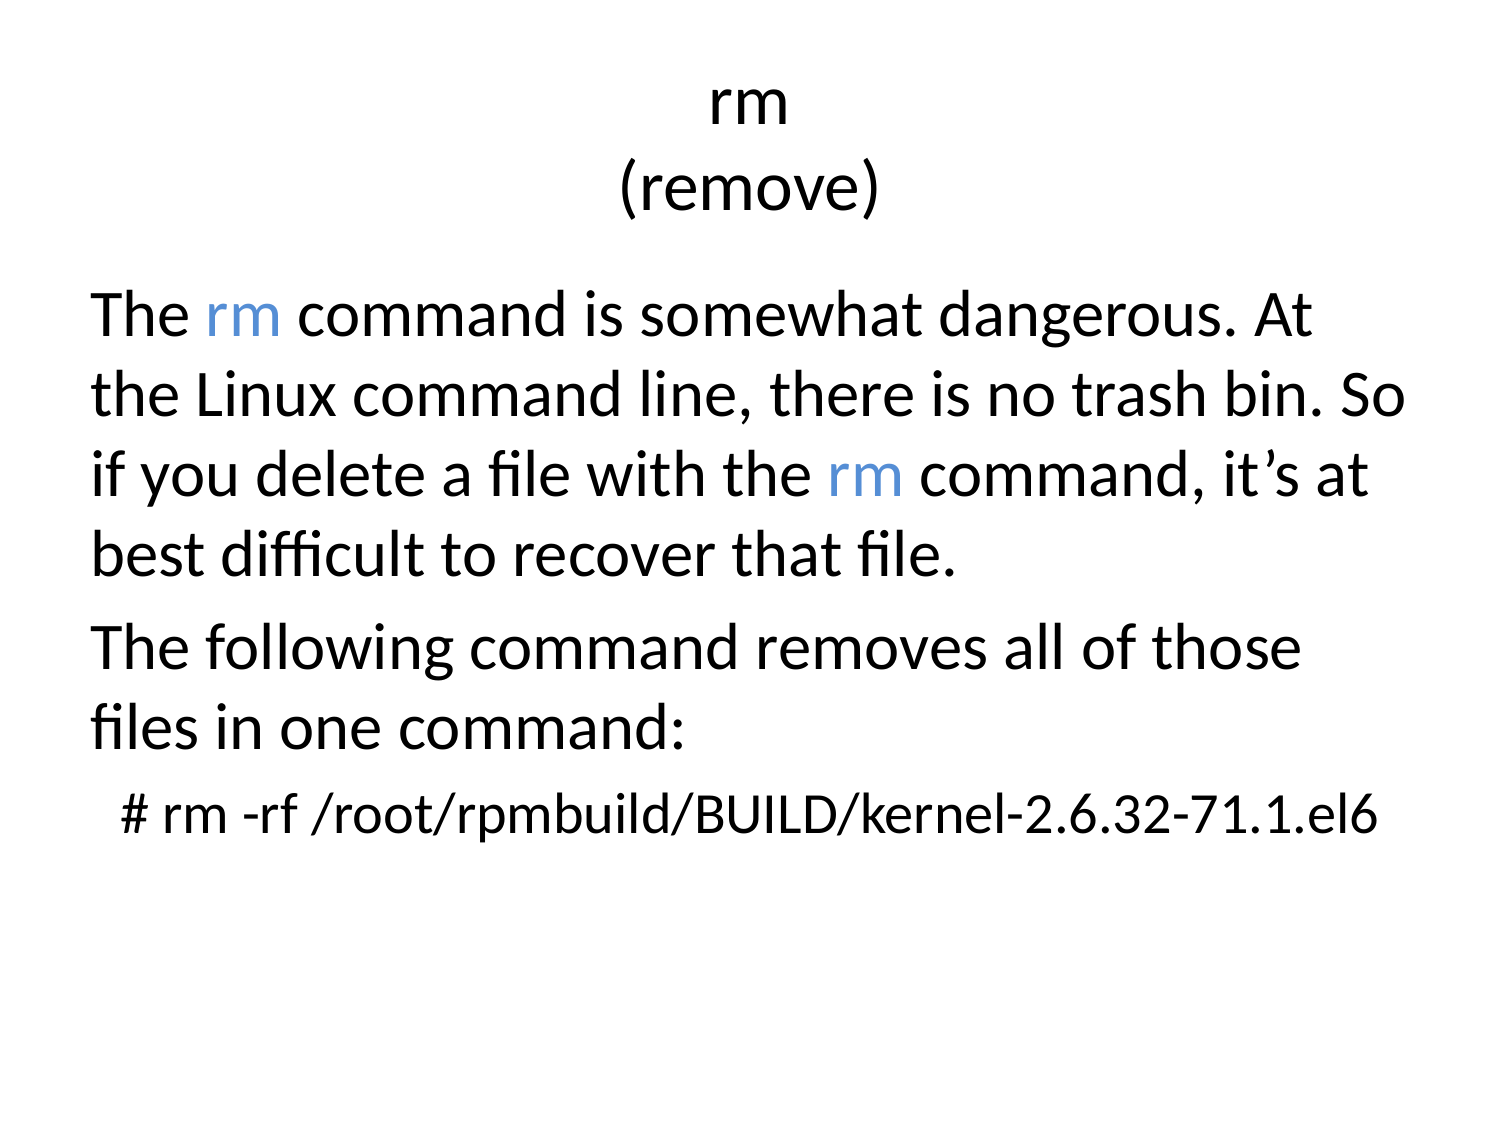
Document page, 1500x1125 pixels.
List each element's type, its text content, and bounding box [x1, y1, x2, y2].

list The rm command is somewhat dangerous. At the Linux command line, there is no trash bin. So if you delete a file with the rm command, it’s at best difficult to recover that file. The following command removes all of those files in one command: # rm -rf /root/rpmbuild/BUILD/kernel-2.6.32-71.1.el6 [75, 262, 1425, 1005]
title rm (remove) [75, 45, 1425, 233]
